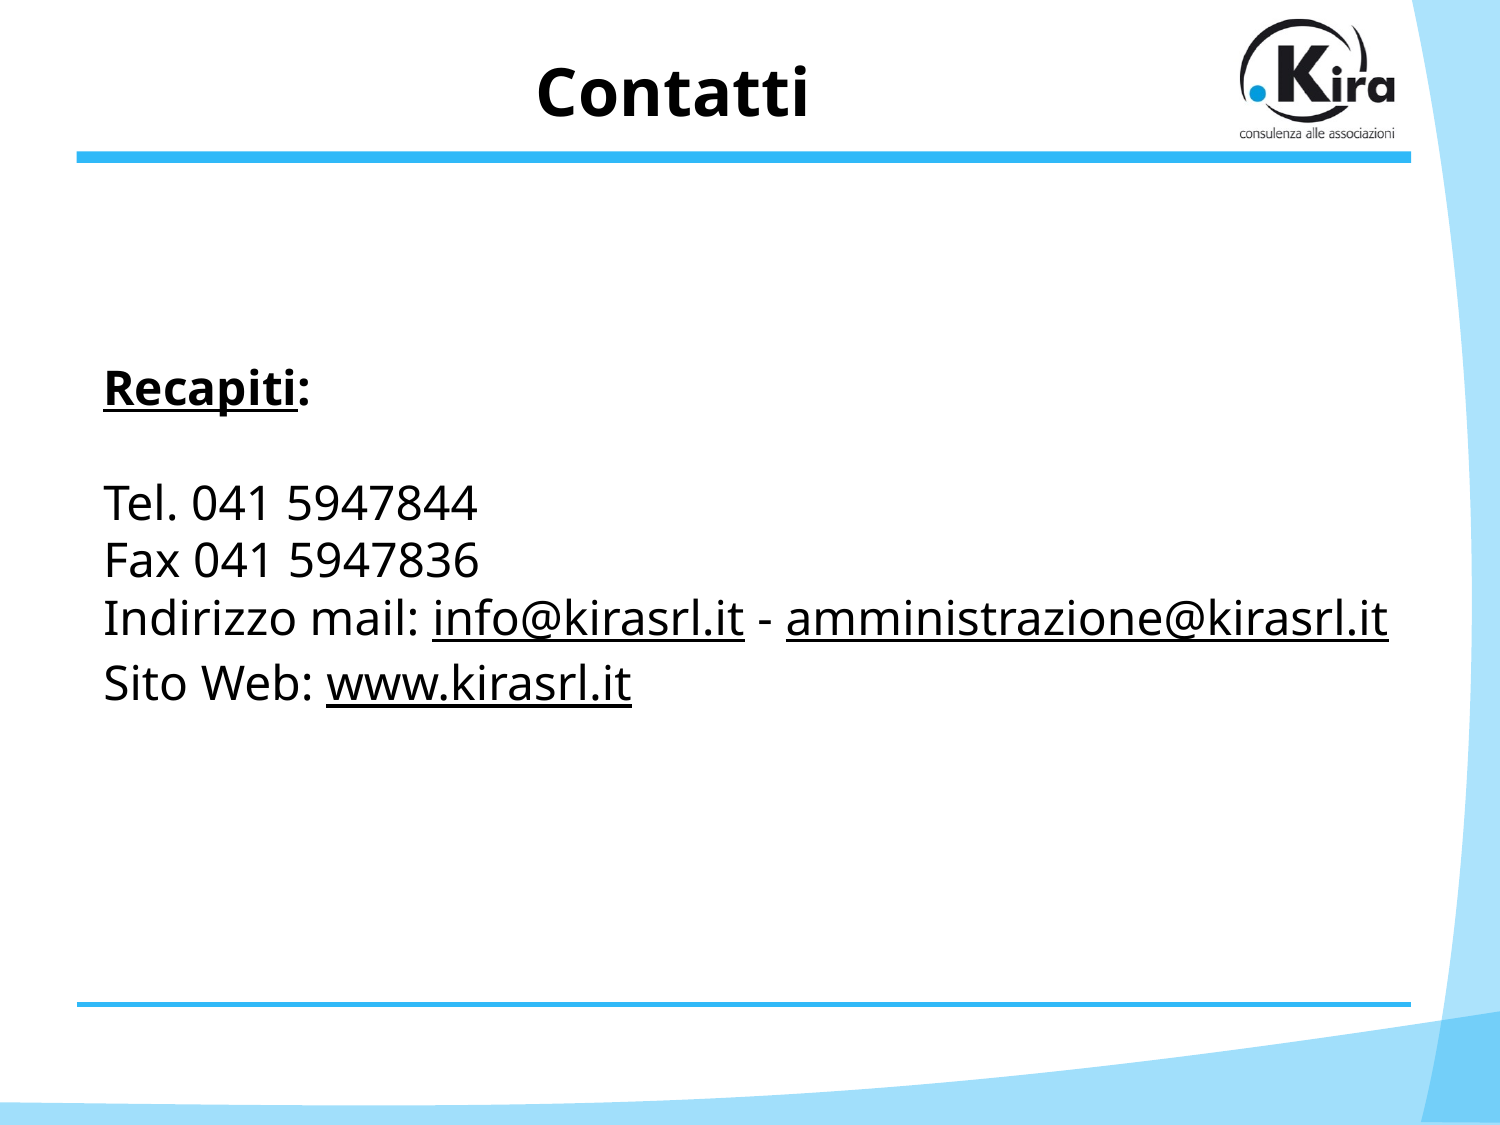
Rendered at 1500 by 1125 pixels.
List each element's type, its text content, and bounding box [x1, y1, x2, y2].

picture [1222, 7, 1412, 149]
text_box Contatti [253, 42, 1093, 138]
text_box Recapiti: Tel. 041 5947844 Fax 041 5947836 Indirizzo mail: info@kirasrl.it - amministrazione@kirasrl.it Sito Web: www.kirasrl.it [88, 349, 1412, 726]
